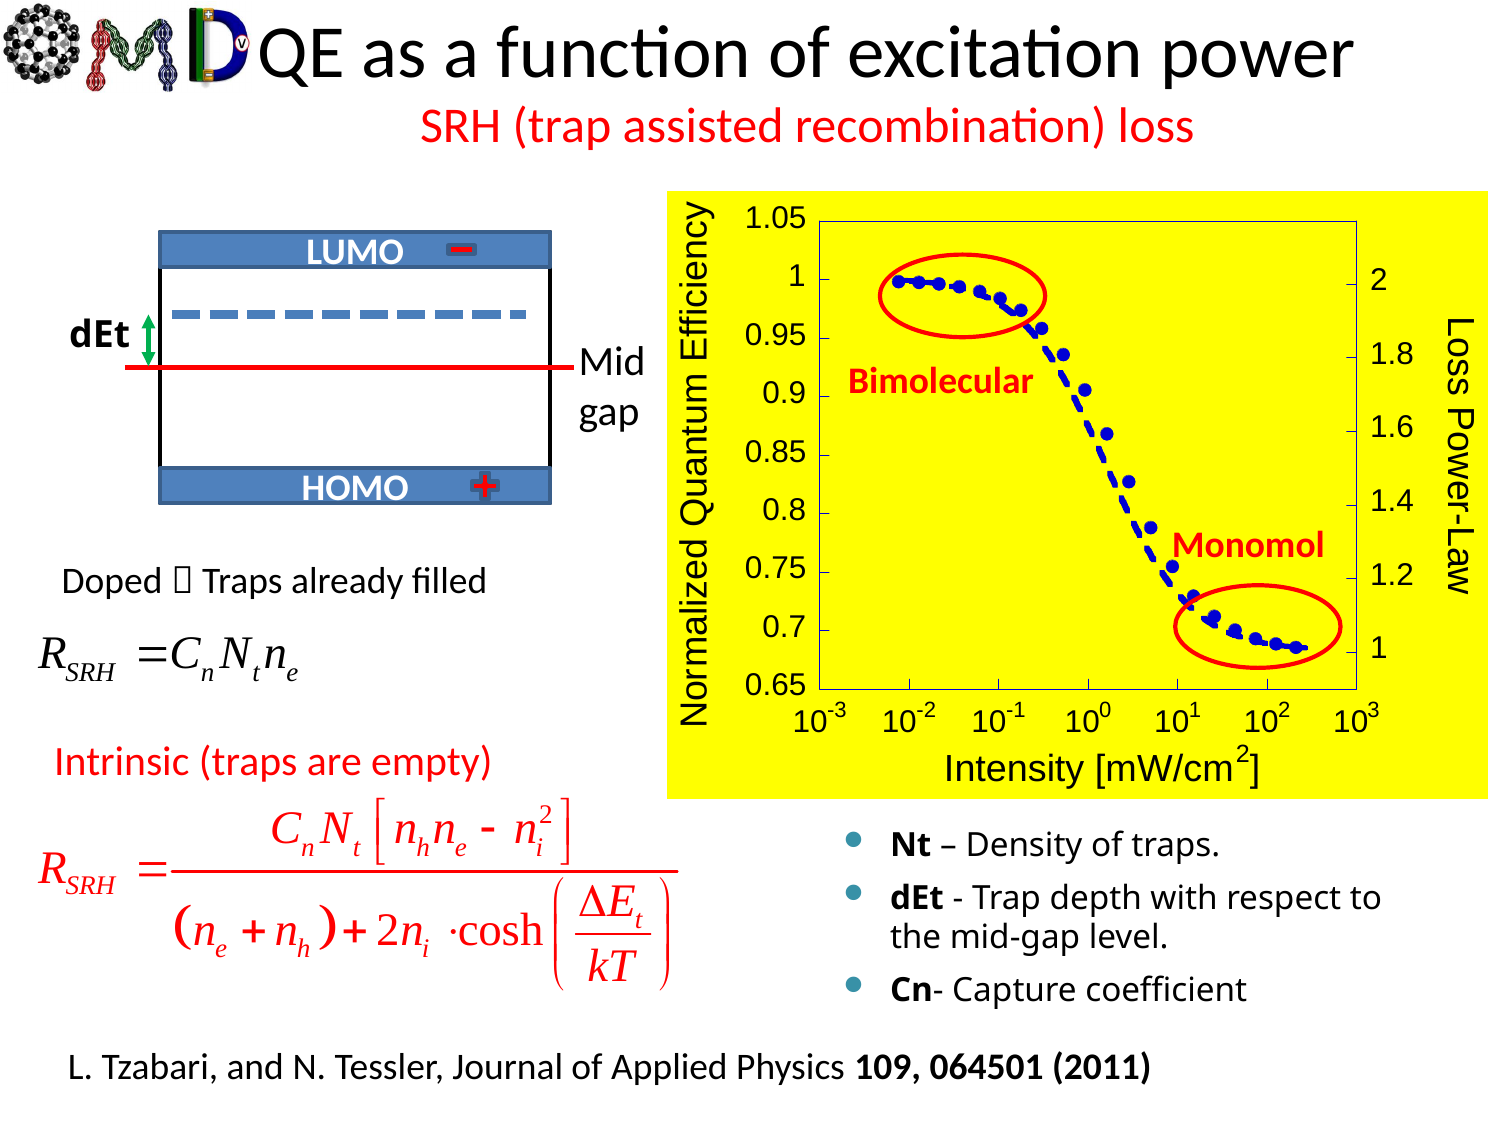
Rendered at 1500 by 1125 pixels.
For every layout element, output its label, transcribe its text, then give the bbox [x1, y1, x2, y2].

text_box LUMO [158, 230, 552, 269]
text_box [832, 254, 1051, 410]
text_box Mid gap [563, 326, 662, 442]
text_box [158, 269, 552, 365]
text_box HOMO [158, 466, 552, 505]
text_box Nt – Density of traps. dEt - Trap depth with respect to the mid-gap level. Cn- Capture coefficient [815, 815, 1406, 1035]
text_box [470, 471, 500, 501]
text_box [29, 726, 687, 1000]
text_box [1156, 512, 1341, 669]
text_box QE as a function of excitation power SRH (trap assisted recombination) loss [132, 0, 1483, 172]
text_box [158, 376, 552, 466]
text_box L. Tzabari, and N. Tessler, Journal of Applied Physics 109, 064501 (2011) [53, 1034, 1376, 1095]
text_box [667, 190, 1489, 799]
text_box dEt [54, 302, 146, 363]
text_box [446, 243, 477, 256]
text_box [29, 548, 513, 693]
